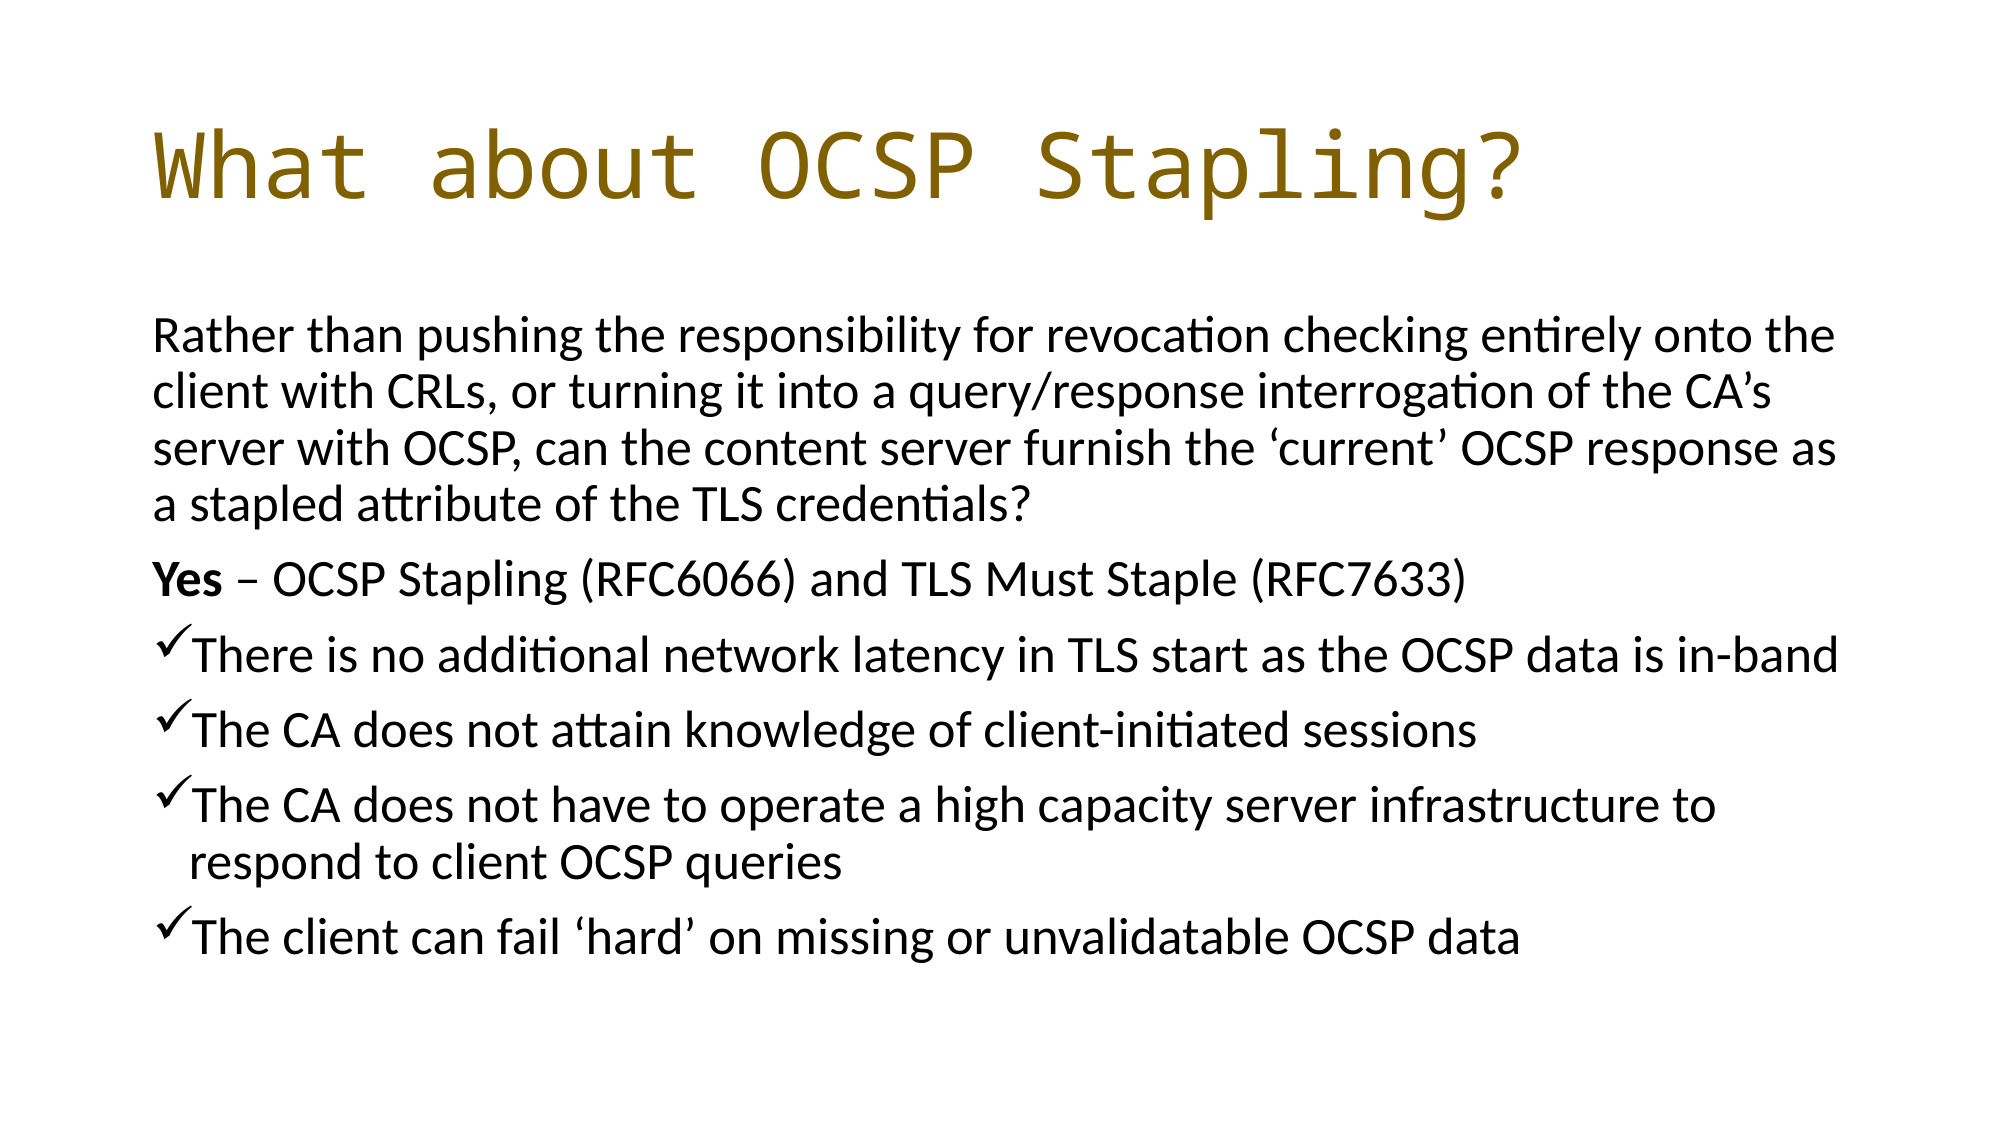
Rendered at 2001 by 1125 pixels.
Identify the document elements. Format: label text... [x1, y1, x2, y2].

list Rather than pushing the responsibility for revocation checking entirely onto the client with CRLs, or turning it into a query/response interrogation of the CA’s server with OCSP, can the content server furnish the ‘current’ OCSP response as a stapled attribute of the TLS credentials? Yes – OCSP Stapling (RFC6066) and TLS Must Staple (RFC7633) There is no additional network latency in TLS start as the OCSP data is in-band The CA does not attain knowledge of client-initiated sessions The CA does not have to operate a high capacity server infrastructure to respond to client OCSP queries The client can fail ‘hard’ on missing or unvalidatable OCSP data [137, 299, 1863, 1014]
title What about OCSP Stapling? [137, 59, 1863, 278]
